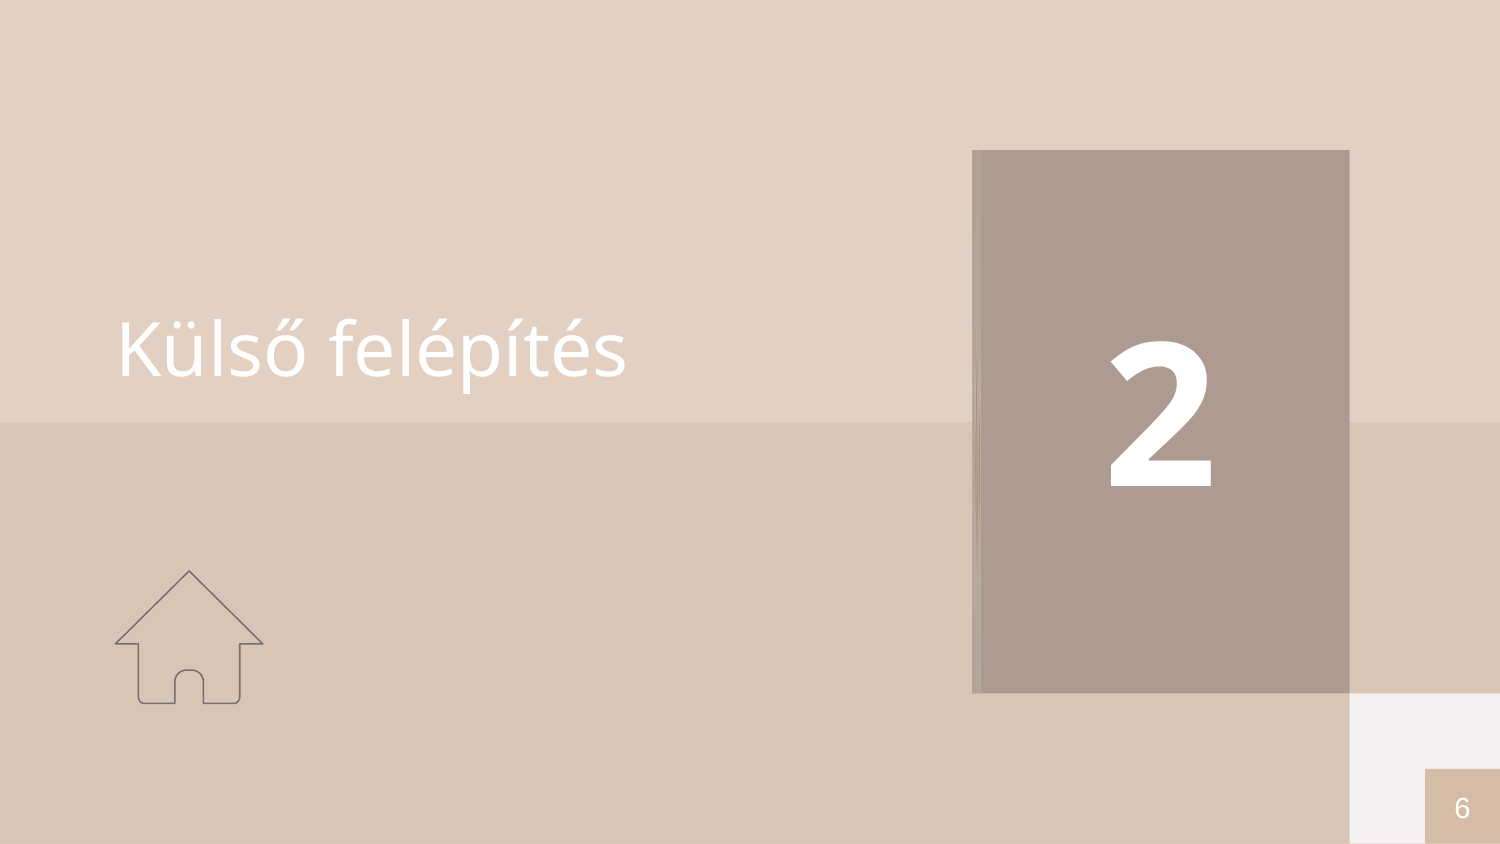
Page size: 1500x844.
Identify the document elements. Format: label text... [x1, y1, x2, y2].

picture [972, 150, 981, 694]
title Külső felépítés [115, 202, 894, 393]
text_box 2 [1038, 215, 1284, 629]
text_box 6 [1425, 768, 1500, 844]
